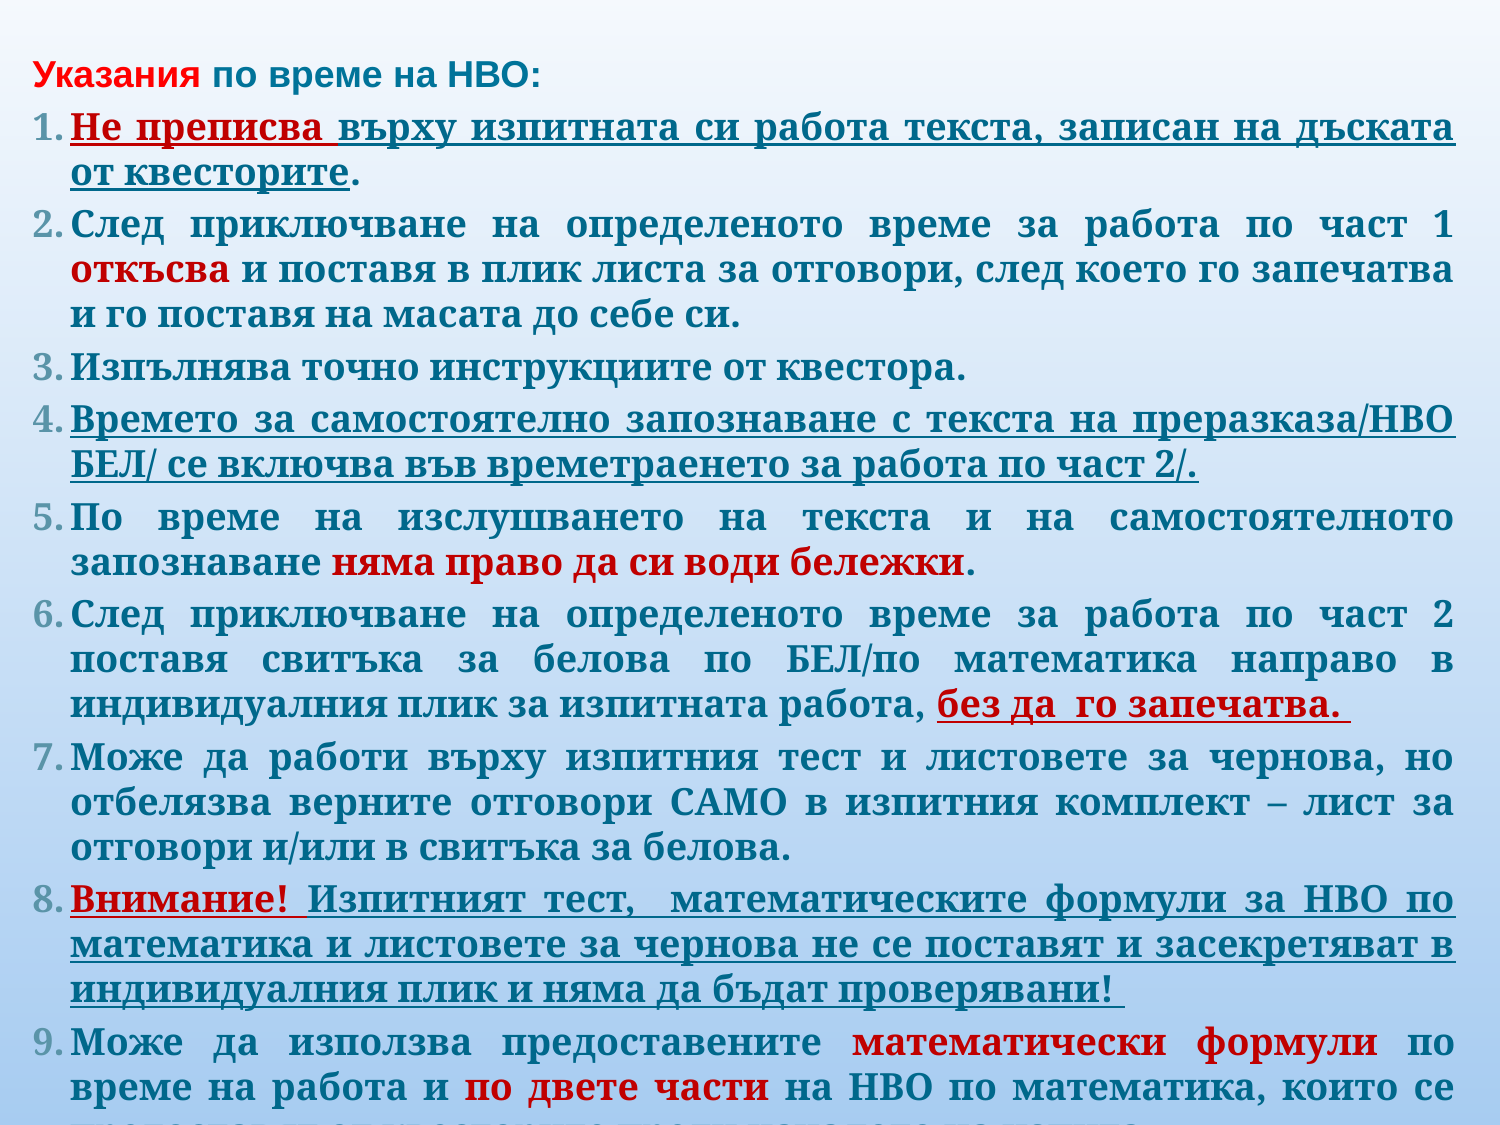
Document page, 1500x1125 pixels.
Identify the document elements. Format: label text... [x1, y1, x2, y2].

list Указания по време на НВО: Не преписва върху изпитната си работа текста, записан на дъската от квесторите. След приключване на определеното време за работа по част 1 откъсва и поставя в плик листа за отговори, след което го запечатва и го поставя на масата до себе си. Изпълнява точно инструкциите от квестора. Времето за самостоятелно запознаване с текста на преразказа/НВО БЕЛ/ се включва във времетраенето за работа по част 2/. По време на изслушването на текста и на самостоятелното запознаване няма право да си води бележки. След приключване на определеното време за работа по част 2 поставя свитъка за белова по БЕЛ/по математика направо в индивидуалния плик за изпитната работа, без да го запечатва. Може да работи върху изпитния тест и листовете за чернова, но отбелязва верните отговори САМО в изпитния комплект – лист за отговори и/или в свитъка за белова. Внимание! Изпитният тест, математическите формули за НВО по математика и листовете за чернова не се поставят и засекретяват в индивидуалния плик и няма да бъдат проверявани! Може да използва предоставените математически формули по време на работа и по двете части на НВО по математика, които се предоставят от квесторите преди началото на изпита. [17, 42, 1471, 1125]
